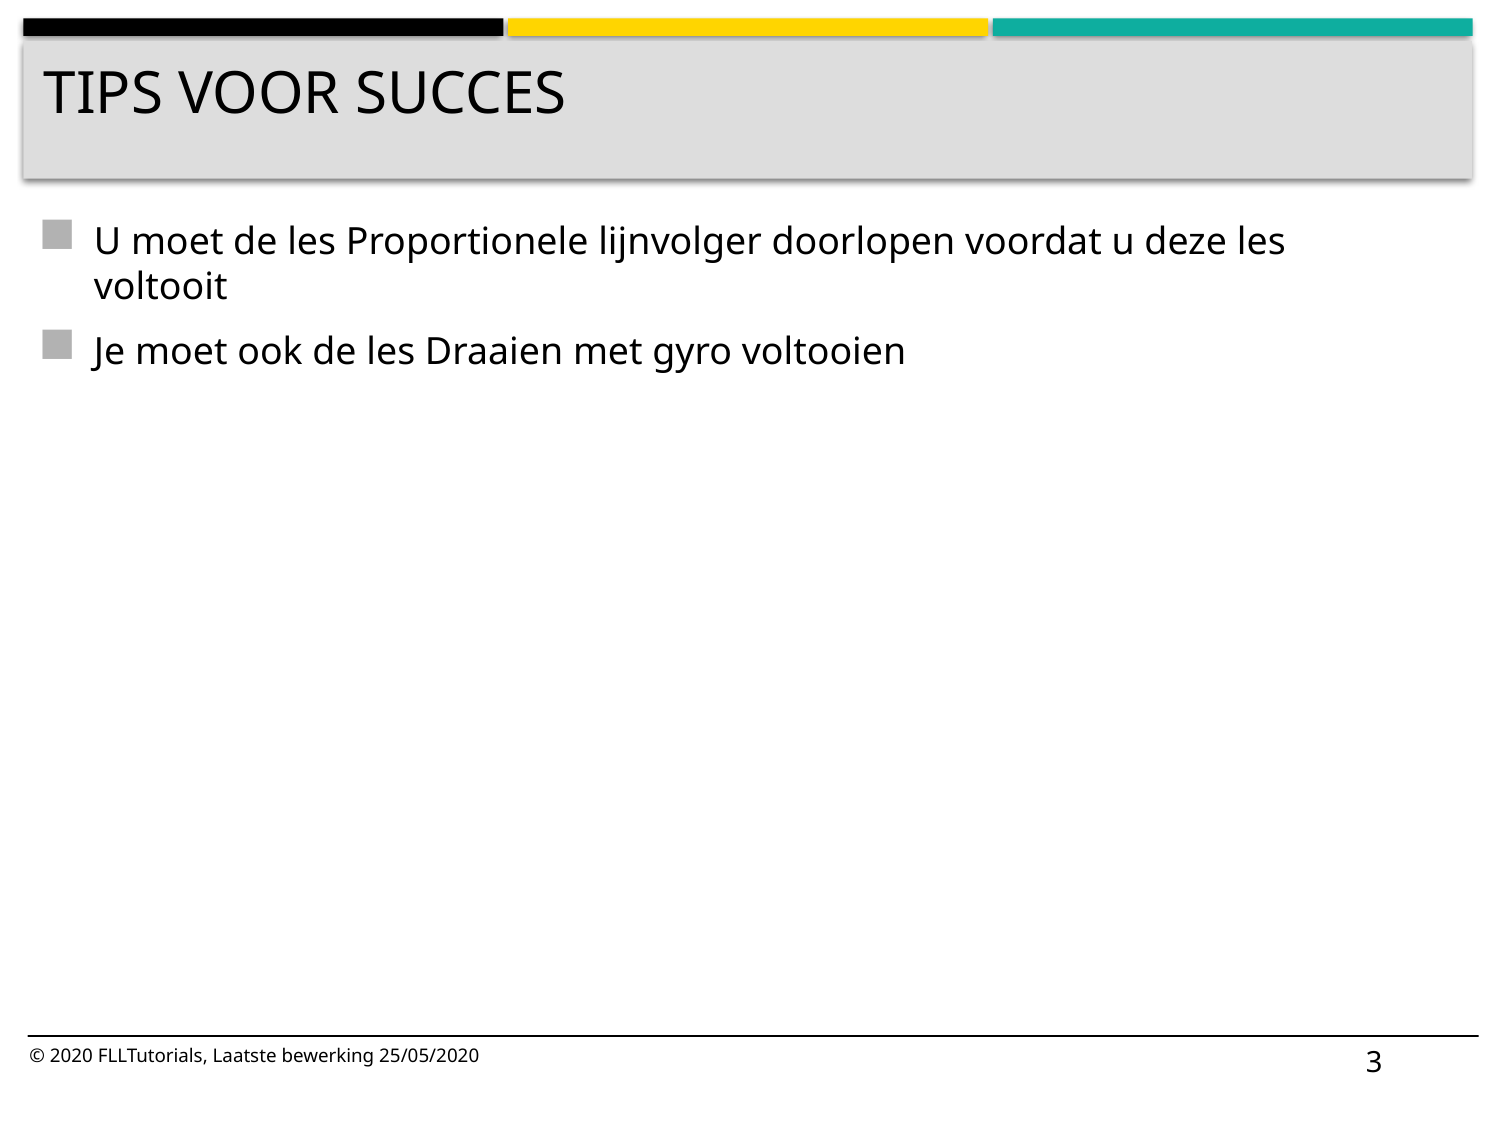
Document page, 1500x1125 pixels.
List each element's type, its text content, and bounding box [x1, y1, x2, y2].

title Tips voor succes [28, 48, 1464, 172]
slide_number 3 [1351, 1036, 1478, 1097]
footer © 2020 FLLTutorials, Laatste bewerking 25/05/2020 [14, 1036, 814, 1097]
list U moet de les Proportionele lijnvolger doorlopen voordat u deze les voltooit Je moet ook de les Draaien met gyro voltooien [28, 209, 1411, 916]
